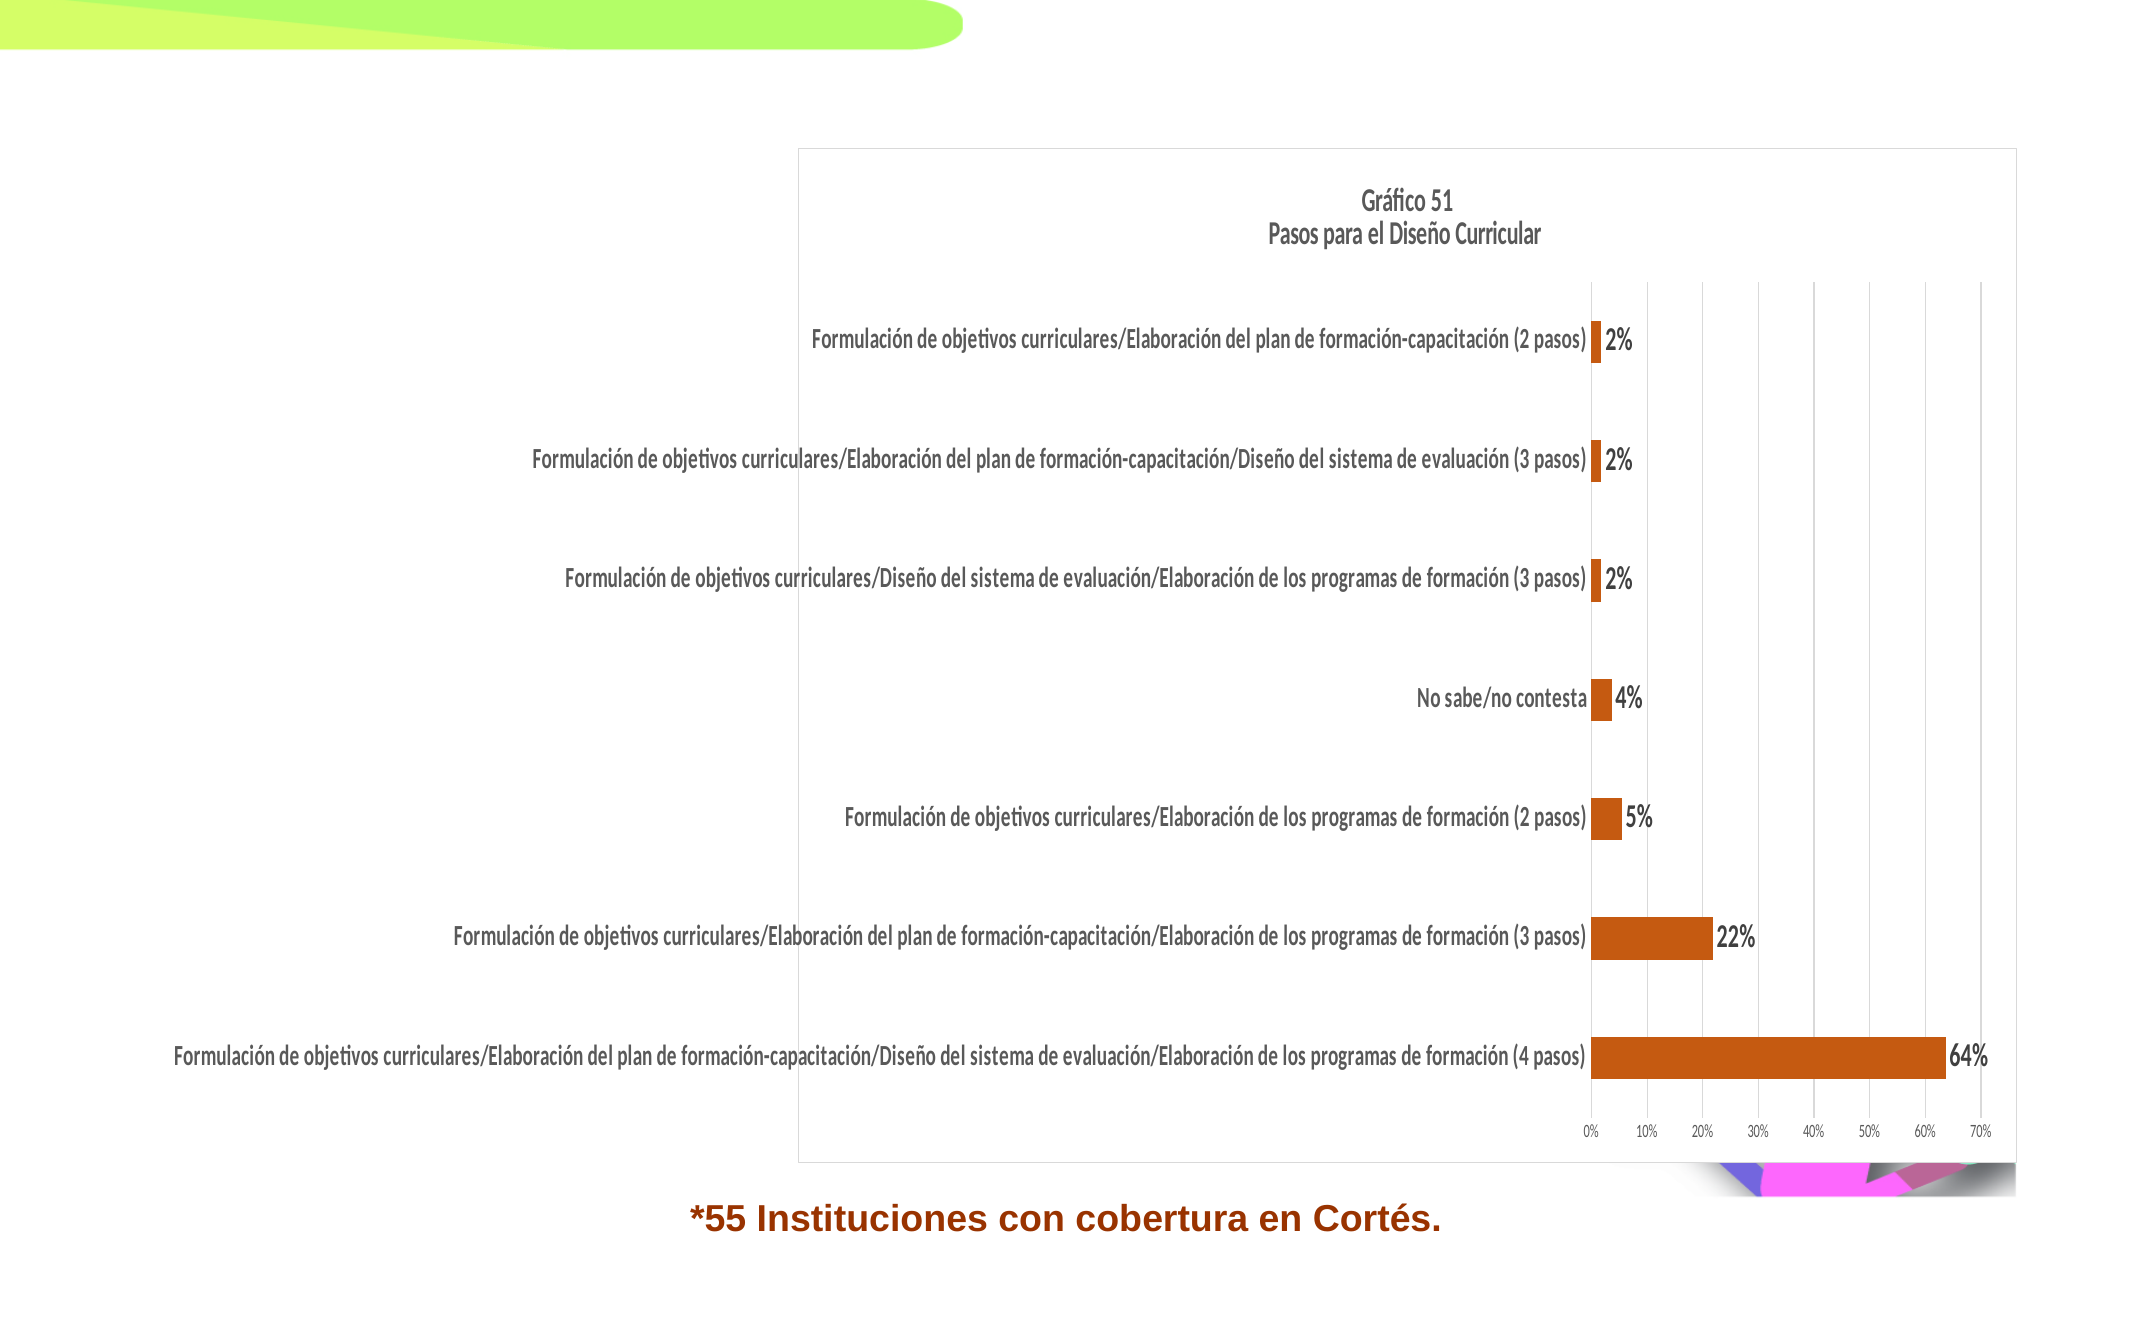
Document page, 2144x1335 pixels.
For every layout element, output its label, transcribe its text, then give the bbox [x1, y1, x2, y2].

text_box *55 Instituciones con cobertura en Cortés. [675, 1187, 1468, 1247]
chart [173, 147, 2018, 1164]
